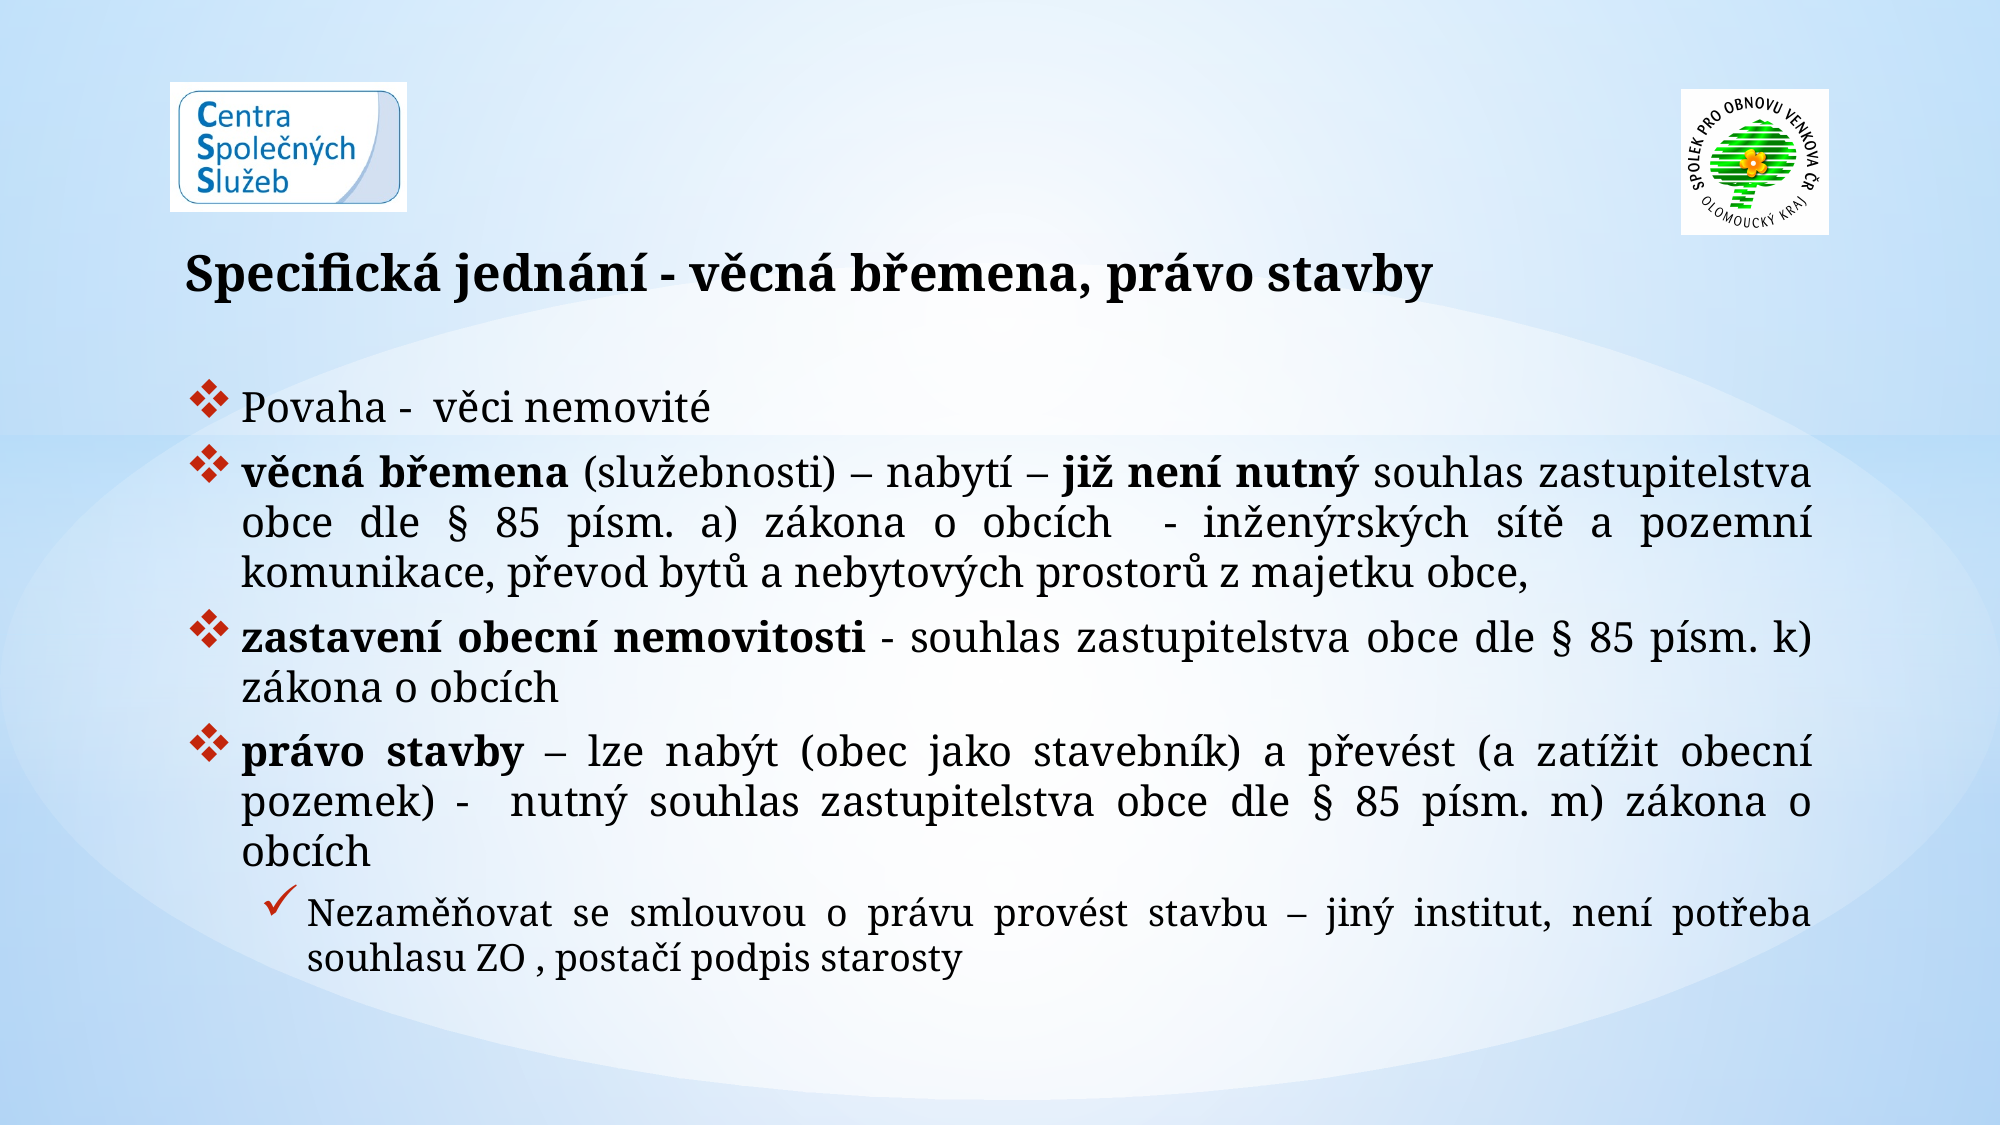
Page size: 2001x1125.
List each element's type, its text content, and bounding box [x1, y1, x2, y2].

subtitle Specifická jednání - věcná břemena, právo stavby Povaha - věci nemovité věcná břemena (služebnosti) – nabytí – již není nutný souhlas zastupitelstva obce dle § 85 písm. a) zákona o obcích - inženýrských sítě a pozemní komunikace, převod bytů a nebytových prostorů z majetku obce, zastavení obecní nemovitosti - souhlas zastupitelstva obce dle § 85 písm. k) zákona o obcích právo stavby – lze nabýt (obec jako stavebník) a převést (a zatížit obecní pozemek) - nutný souhlas zastupitelstva obce dle § 85 písm. m) zákona o obcích Nezaměňovat se smlouvou o právu provést stavbu – jiný institut, není potřeba souhlasu ZO , postačí podpis starosty [170, 234, 1829, 955]
picture [169, 82, 407, 213]
picture [1681, 89, 1829, 235]
